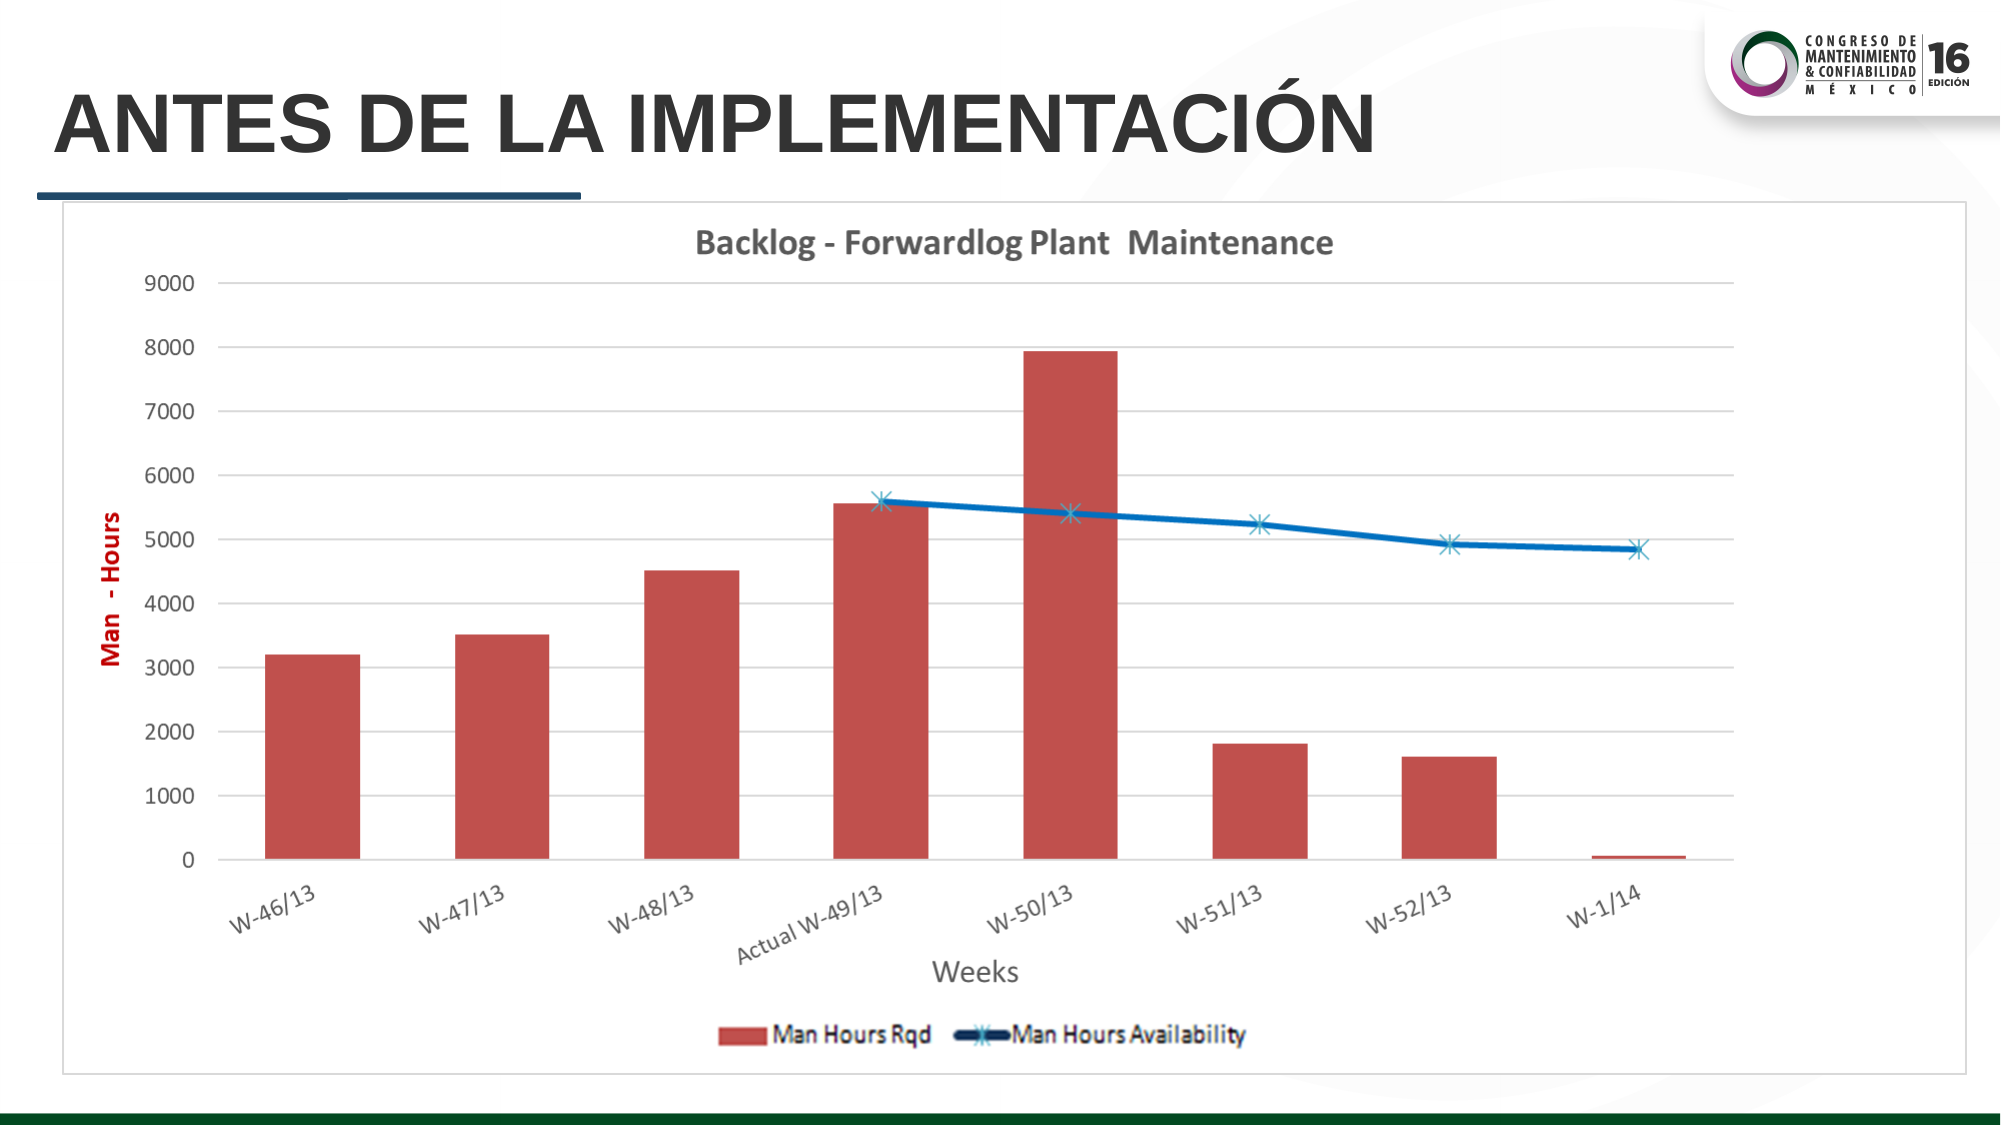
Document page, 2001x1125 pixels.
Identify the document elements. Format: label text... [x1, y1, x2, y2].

title ANTES DE LA IMPLEMENTACIÓN [37, 36, 1638, 178]
picture [0, 0, 2001, 1125]
